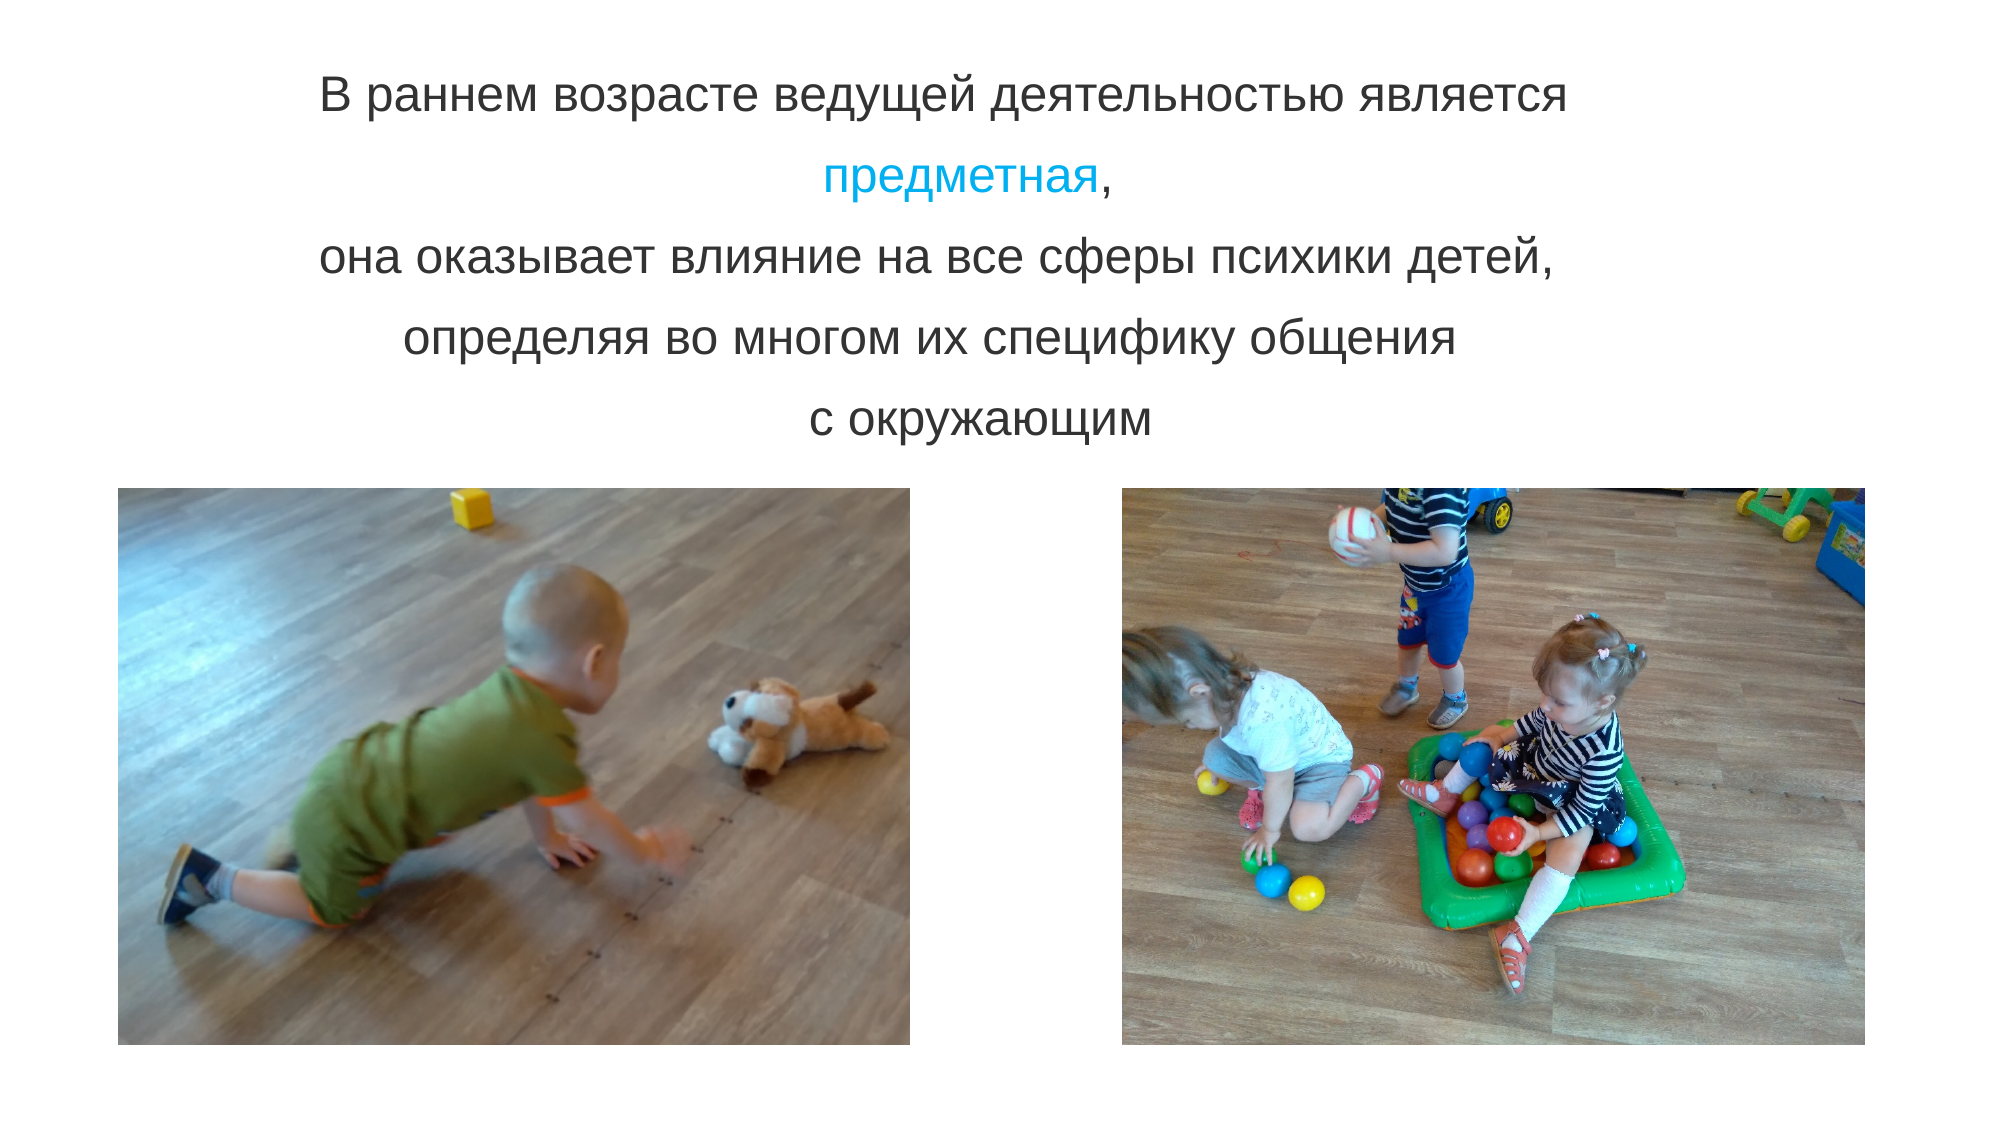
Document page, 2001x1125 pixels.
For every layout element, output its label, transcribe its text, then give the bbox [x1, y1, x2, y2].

picture [1122, 487, 1865, 1045]
text_box В раннем возрасте ведущей деятельностью является предметная, она оказывает влияние на все сферы психики детей, определяя во многом их специфику общения с окружающим [262, 50, 1796, 453]
picture [118, 487, 910, 1045]
